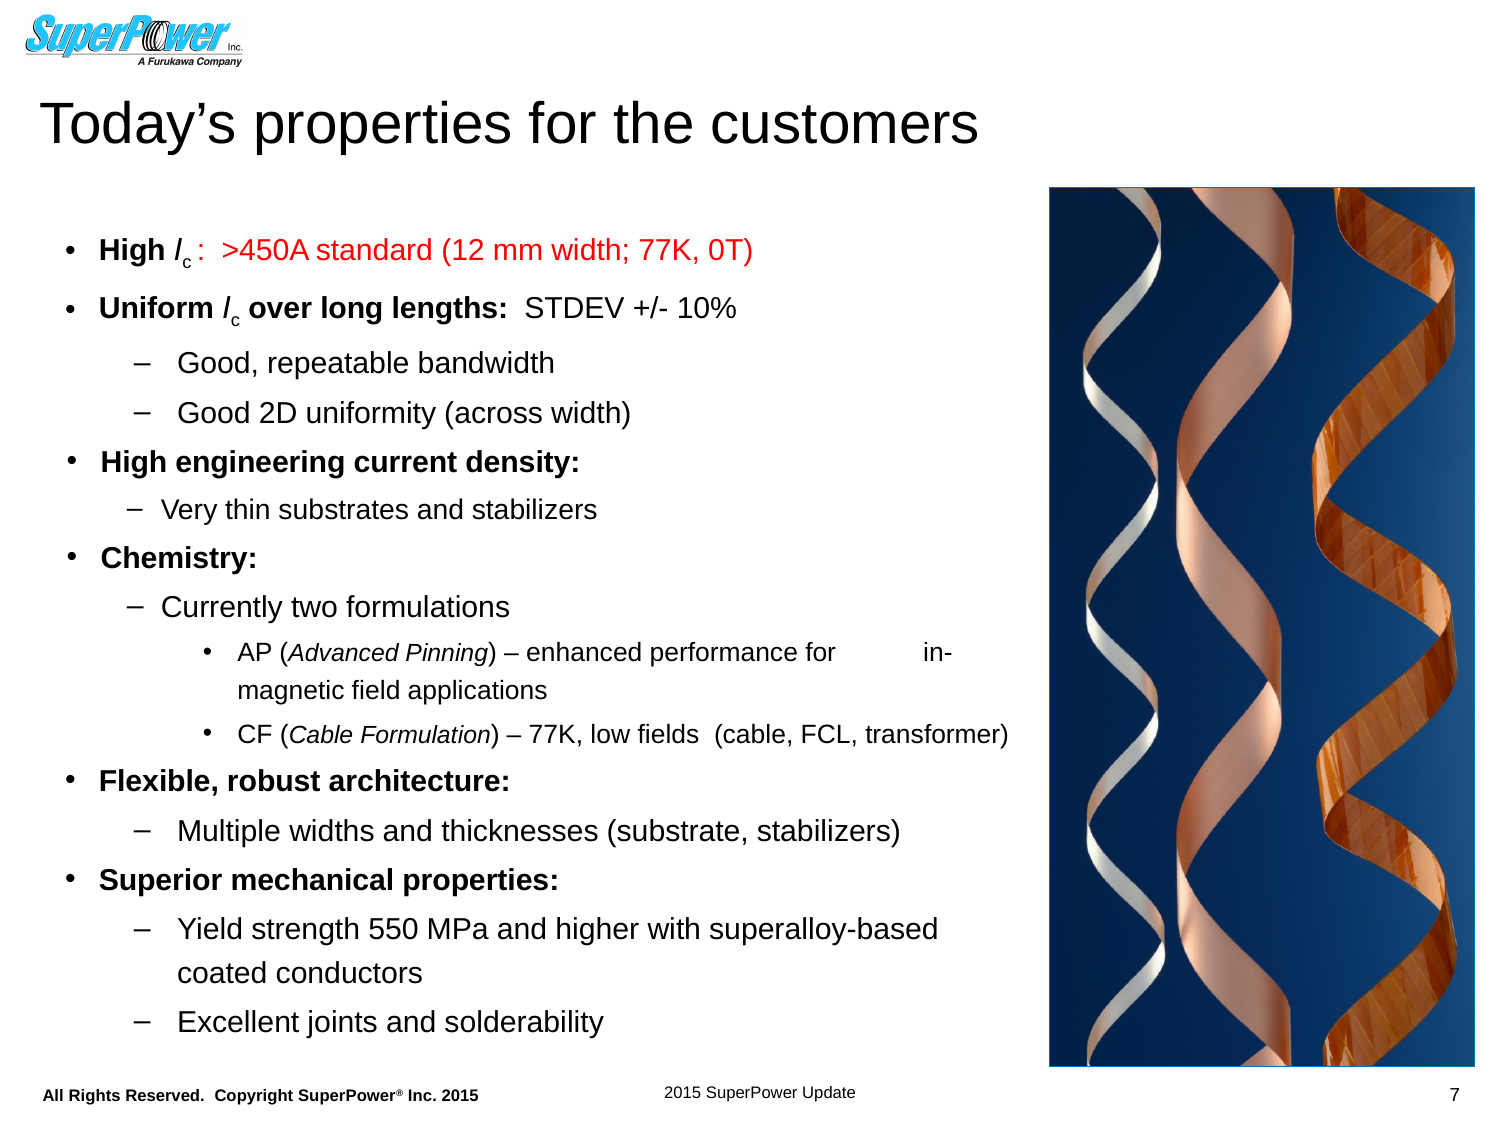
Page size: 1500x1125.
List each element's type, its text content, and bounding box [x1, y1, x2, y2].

picture [822, 189, 1500, 1066]
title Today’s properties for the customers [24, 77, 1425, 266]
picture [24, 12, 252, 67]
list High Ic : >450A standard (12 mm width; 77K, 0T) Uniform Ic over long lengths: STDEV +/- 10% Good, repeatable bandwidth Good 2D uniformity (across width) High engineering current density: Very thin substrates and stabilizers Chemistry: Currently two formulations AP (Advanced Pinning) – enhanced performance for in-magnetic field applications CF (Cable Formulation) – 77K, low fields (cable, FCL, transformer) Flexible, robust architecture: Multiple widths and thicknesses (substrate, stabilizers) Superior mechanical properties: Yield strength 550 MPa and higher with superalloy-based coated conductors Excellent joints and solderability [50, 212, 1049, 1063]
slide_number 7 [1125, 1067, 1475, 1113]
